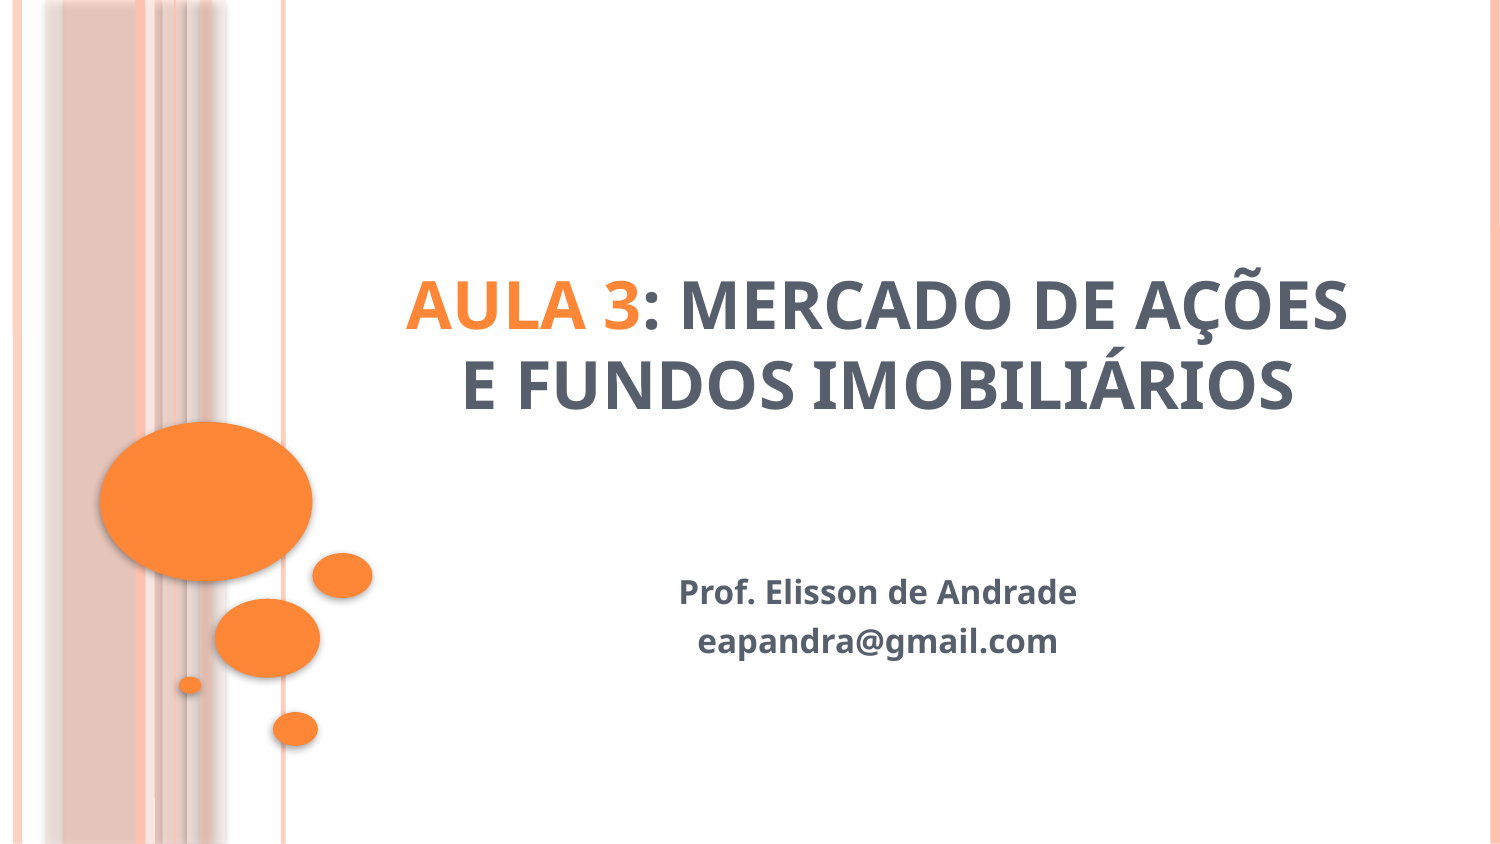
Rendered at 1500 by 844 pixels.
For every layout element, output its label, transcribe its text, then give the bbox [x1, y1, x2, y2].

subtitle Prof. Elisson de Andrade eapandra@gmail.com [371, 563, 1385, 691]
title Aula 3: Mercado de Ações e Fundos Imobiliários [371, 255, 1385, 431]
